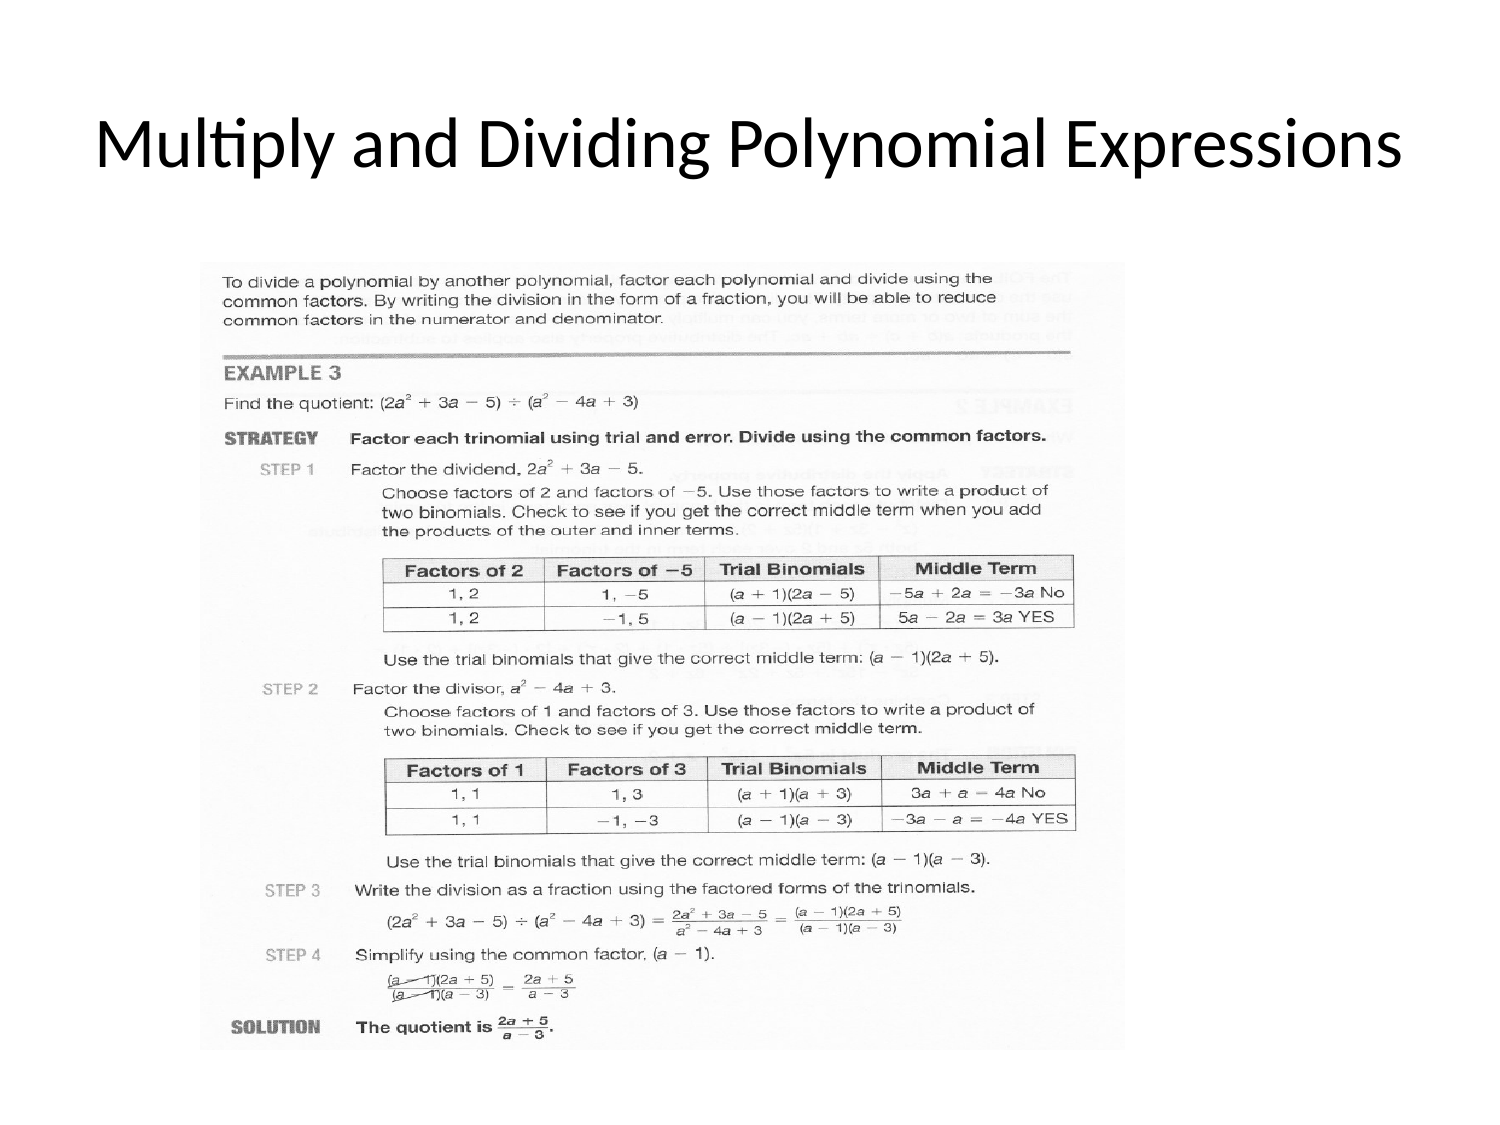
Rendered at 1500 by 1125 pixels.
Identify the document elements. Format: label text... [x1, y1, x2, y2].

title Multiply and Dividing Polynomial Expressions [75, 45, 1425, 233]
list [199, 262, 1126, 1051]
